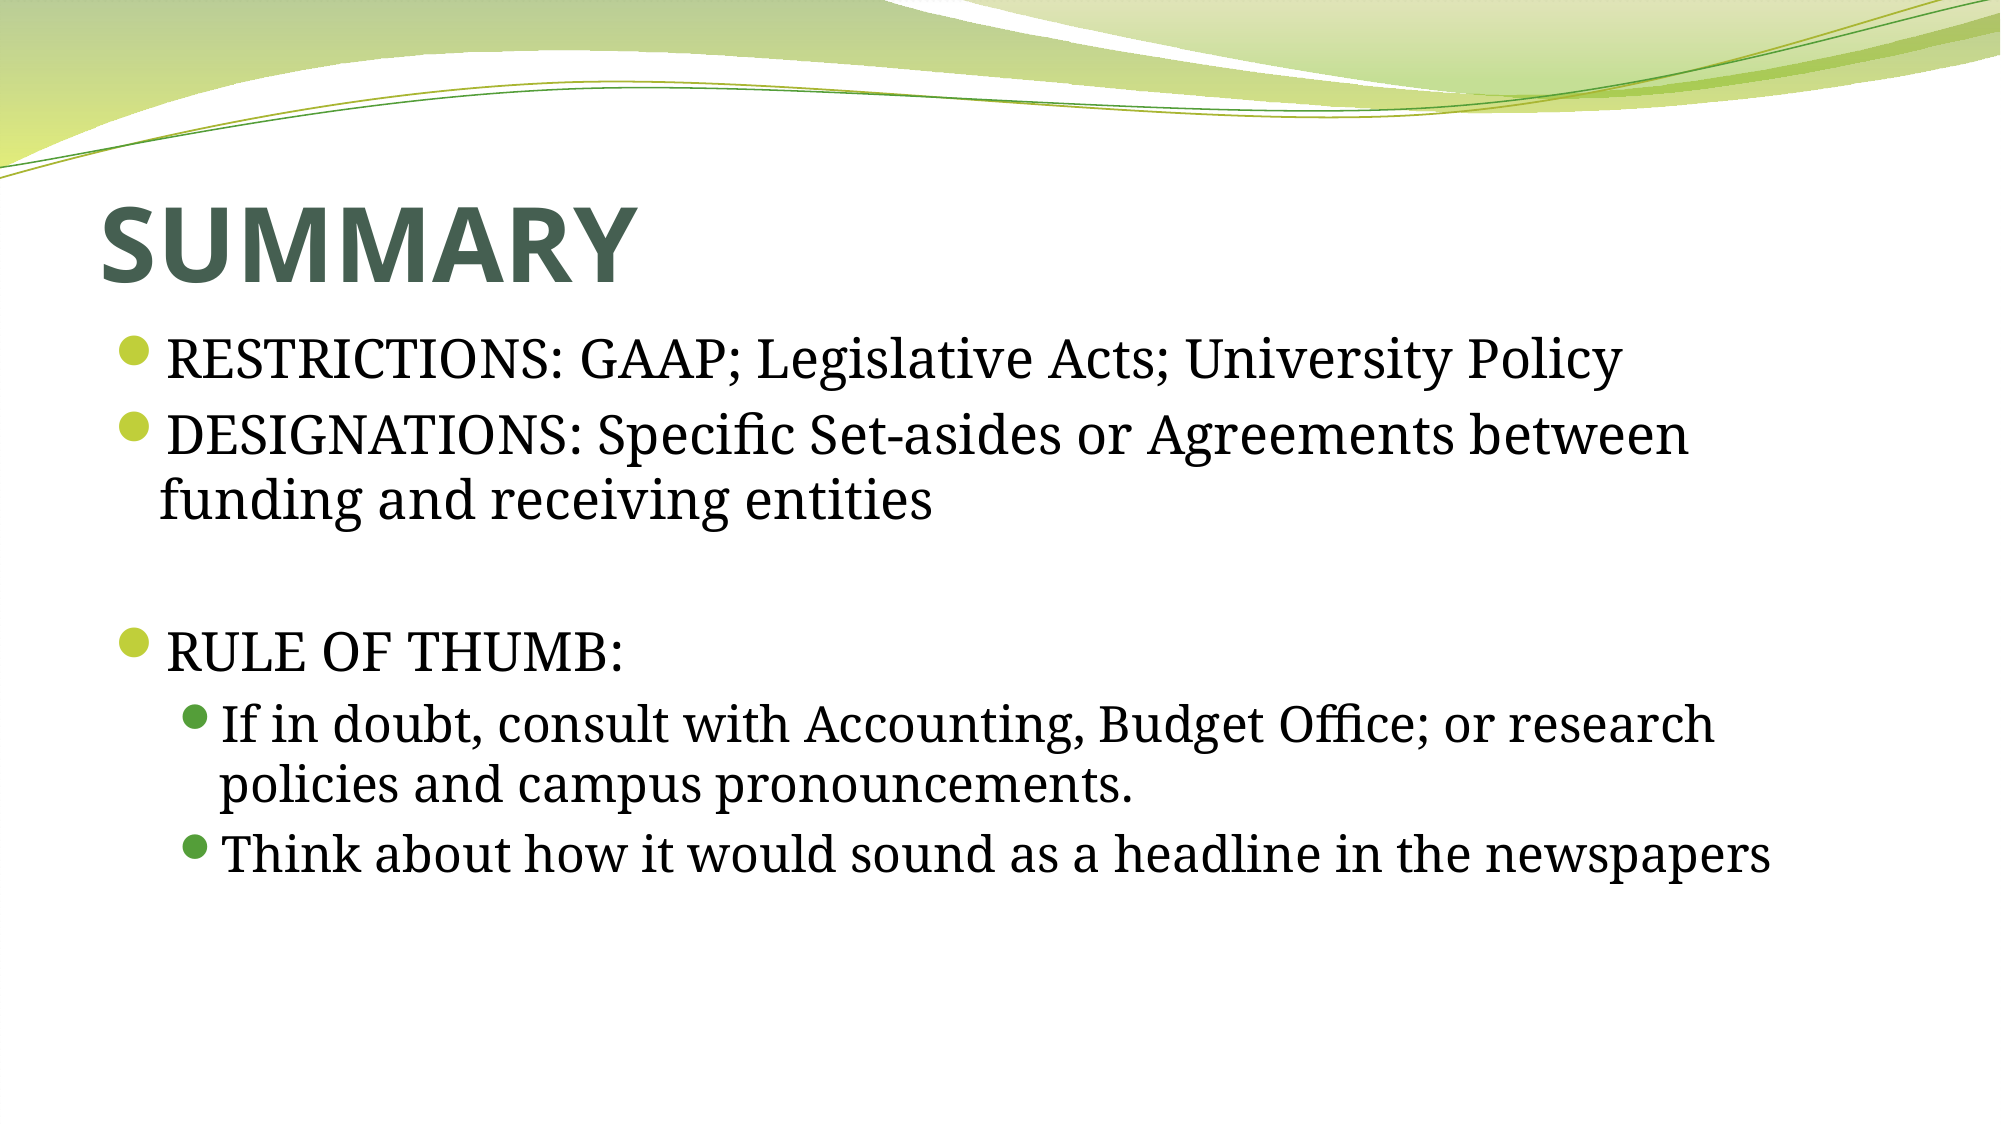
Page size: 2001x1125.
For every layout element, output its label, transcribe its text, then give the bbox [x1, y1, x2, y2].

title SUMMARY [99, 115, 1900, 303]
list RESTRICTIONS: GAAP; Legislative Acts; University Policy DESIGNATIONS: Specific Set-asides or Agreements between funding and receiving entities RULE OF THUMB: If in doubt, consult with Accounting, Budget Office; or research policies and campus pronouncements. Think about how it would sound as a headline in the newspapers [99, 317, 1900, 1038]
